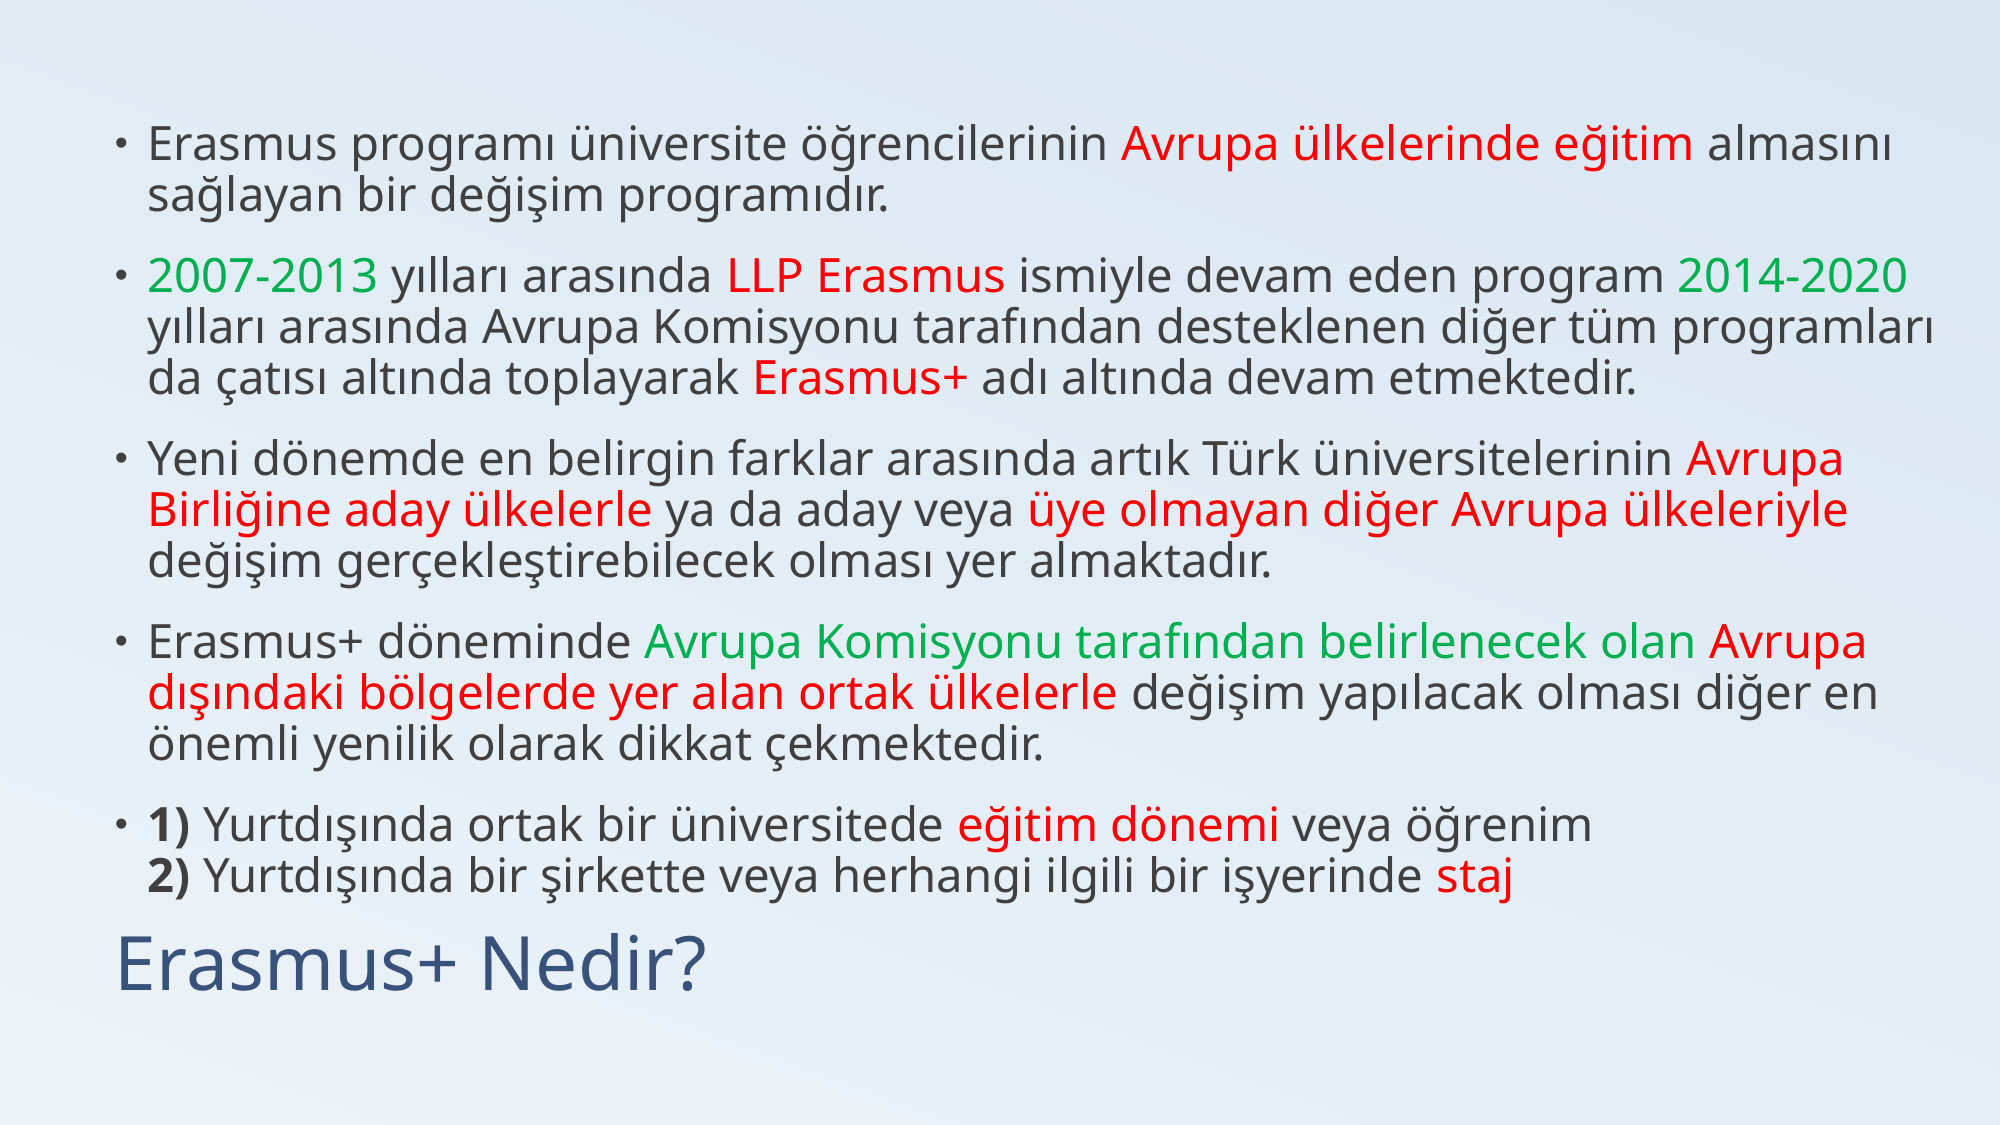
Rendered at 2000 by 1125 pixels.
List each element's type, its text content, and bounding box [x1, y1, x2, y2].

title Erasmus+ Nedir? [99, 917, 1900, 1013]
list Erasmus programı üniversite öğrencilerinin Avrupa ülkelerinde eğitim almasını sağlayan bir değişim programıdır. 2007-2013 yılları arasında LLP Erasmus ismiyle devam eden program 2014-2020 yılları arasında Avrupa Komisyonu tarafından desteklenen diğer tüm programları da çatısı altında toplayarak Erasmus+ adı altında devam etmektedir. Yeni dönemde en belirgin farklar arasında artık Türk üniversitelerinin Avrupa Birliğine aday ülkelerle ya da aday veya üye olmayan diğer Avrupa ülkeleriyle değişim gerçekleştirebilecek olması yer almaktadır. Erasmus+ döneminde Avrupa Komisyonu tarafından belirlenecek olan Avrupa dışındaki bölgelerde yer alan ortak ülkelerle değişim yapılacak olması diğer en önemli yenilik olarak dikkat çekmektedir. 1) Yurtdışında ortak bir üniversitede eğitim dönemi veya öğrenim 2) Yurtdışında bir şirkette veya herhangi ilgili bir işyerinde staj [99, 112, 1957, 917]
